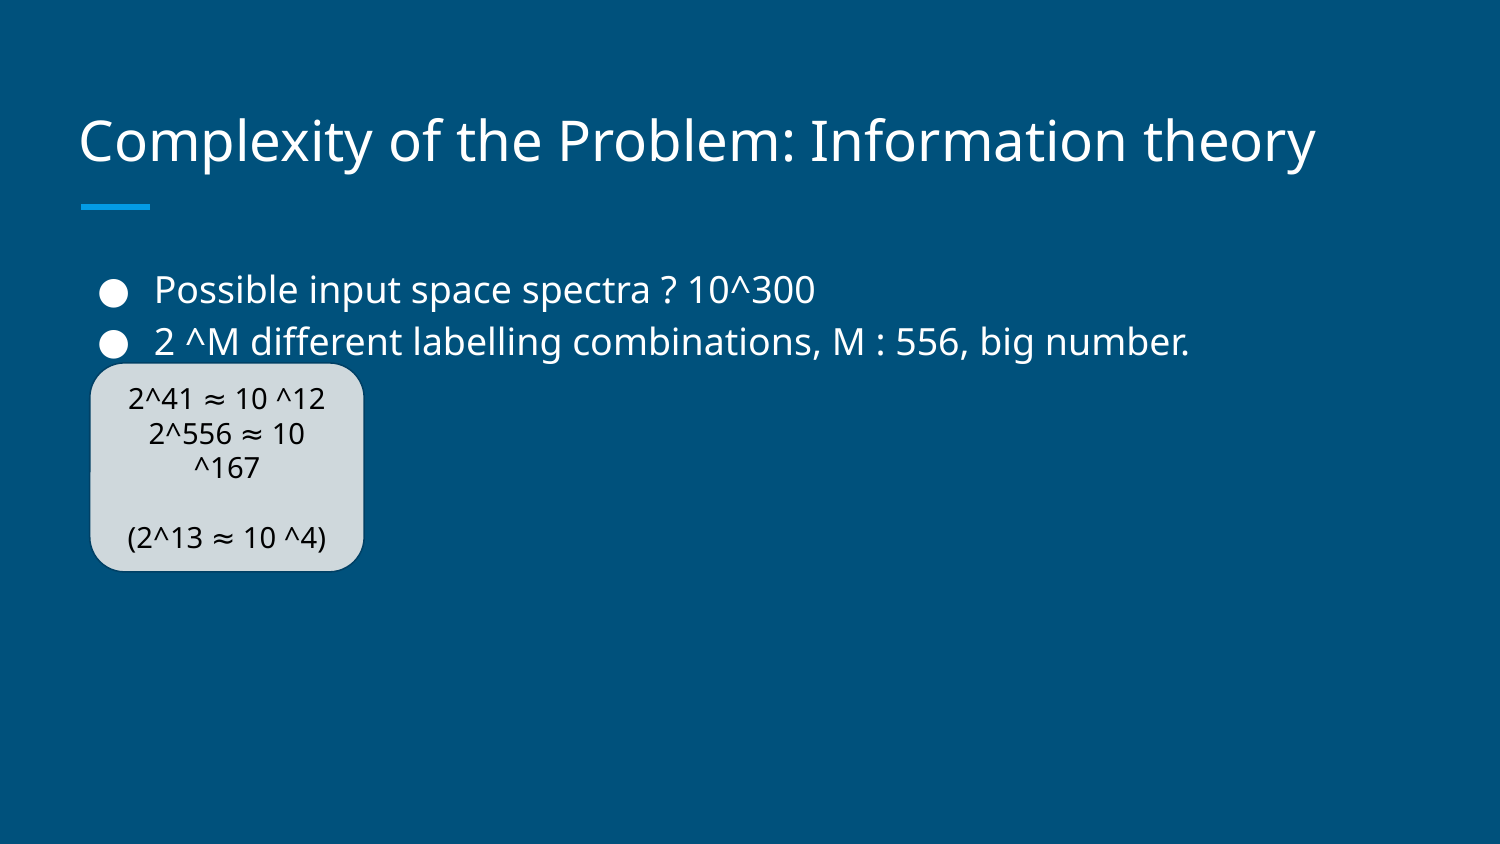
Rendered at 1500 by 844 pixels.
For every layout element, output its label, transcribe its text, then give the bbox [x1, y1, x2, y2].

title Complexity of the Problem: Information theory [63, 75, 1437, 188]
list Possible input space spectra ? 10^300 2 ^M different labelling combinations, M : 556, big number. [63, 244, 1437, 750]
text_box 2^41 ≈ 10 ^12 2^556 ≈ 10 ^167 (2^13 ≈ 10 ^4) [89, 362, 365, 572]
